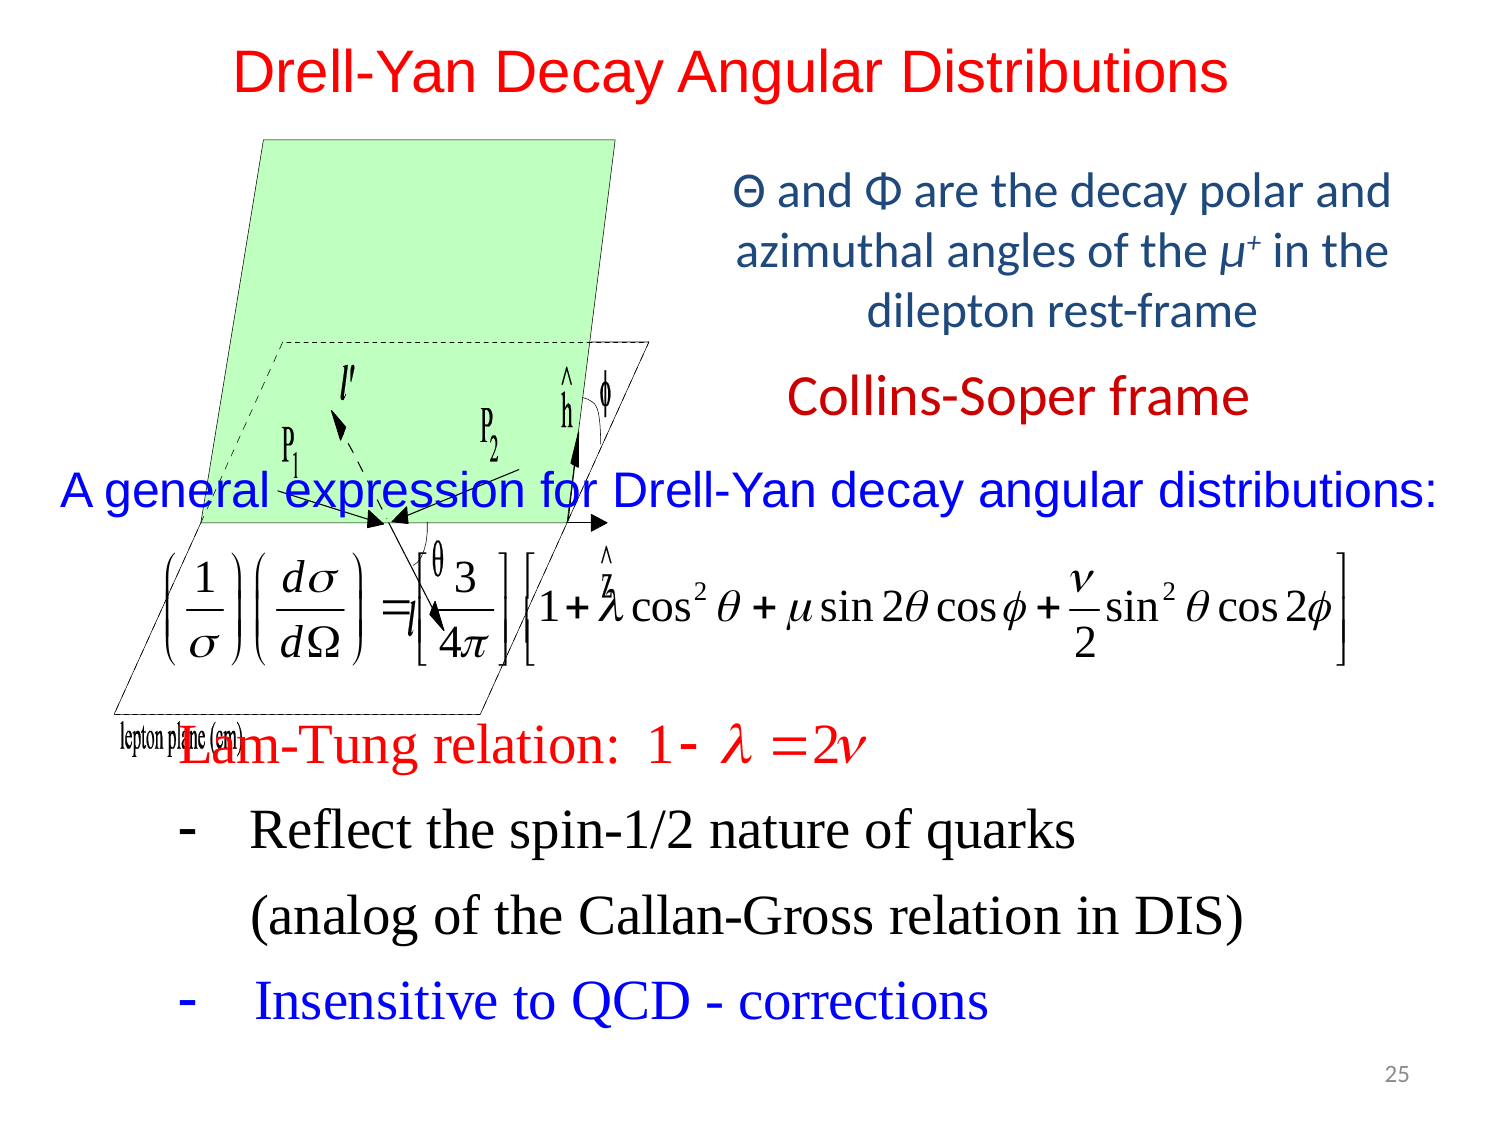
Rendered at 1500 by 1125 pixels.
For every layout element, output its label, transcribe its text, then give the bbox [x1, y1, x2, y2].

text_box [156, 544, 1363, 676]
text_box A general expression for Drell-Yan decay angular distributions: [37, 449, 107, 525]
text_box A general expression for Drell-Yan decay angular distributions: [654, 449, 1463, 525]
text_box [169, 710, 1256, 1043]
text_box Θ and Φ are the decay polar and azimuthal angles of the μ+ in the dilepton rest-frame [712, 149, 1413, 345]
picture [112, 137, 651, 758]
slide_number 25 [1074, 1042, 1425, 1103]
text_box Collins-Soper frame [712, 350, 1325, 435]
title Drell-Yan Decay Angular Distributions [37, 24, 1425, 113]
